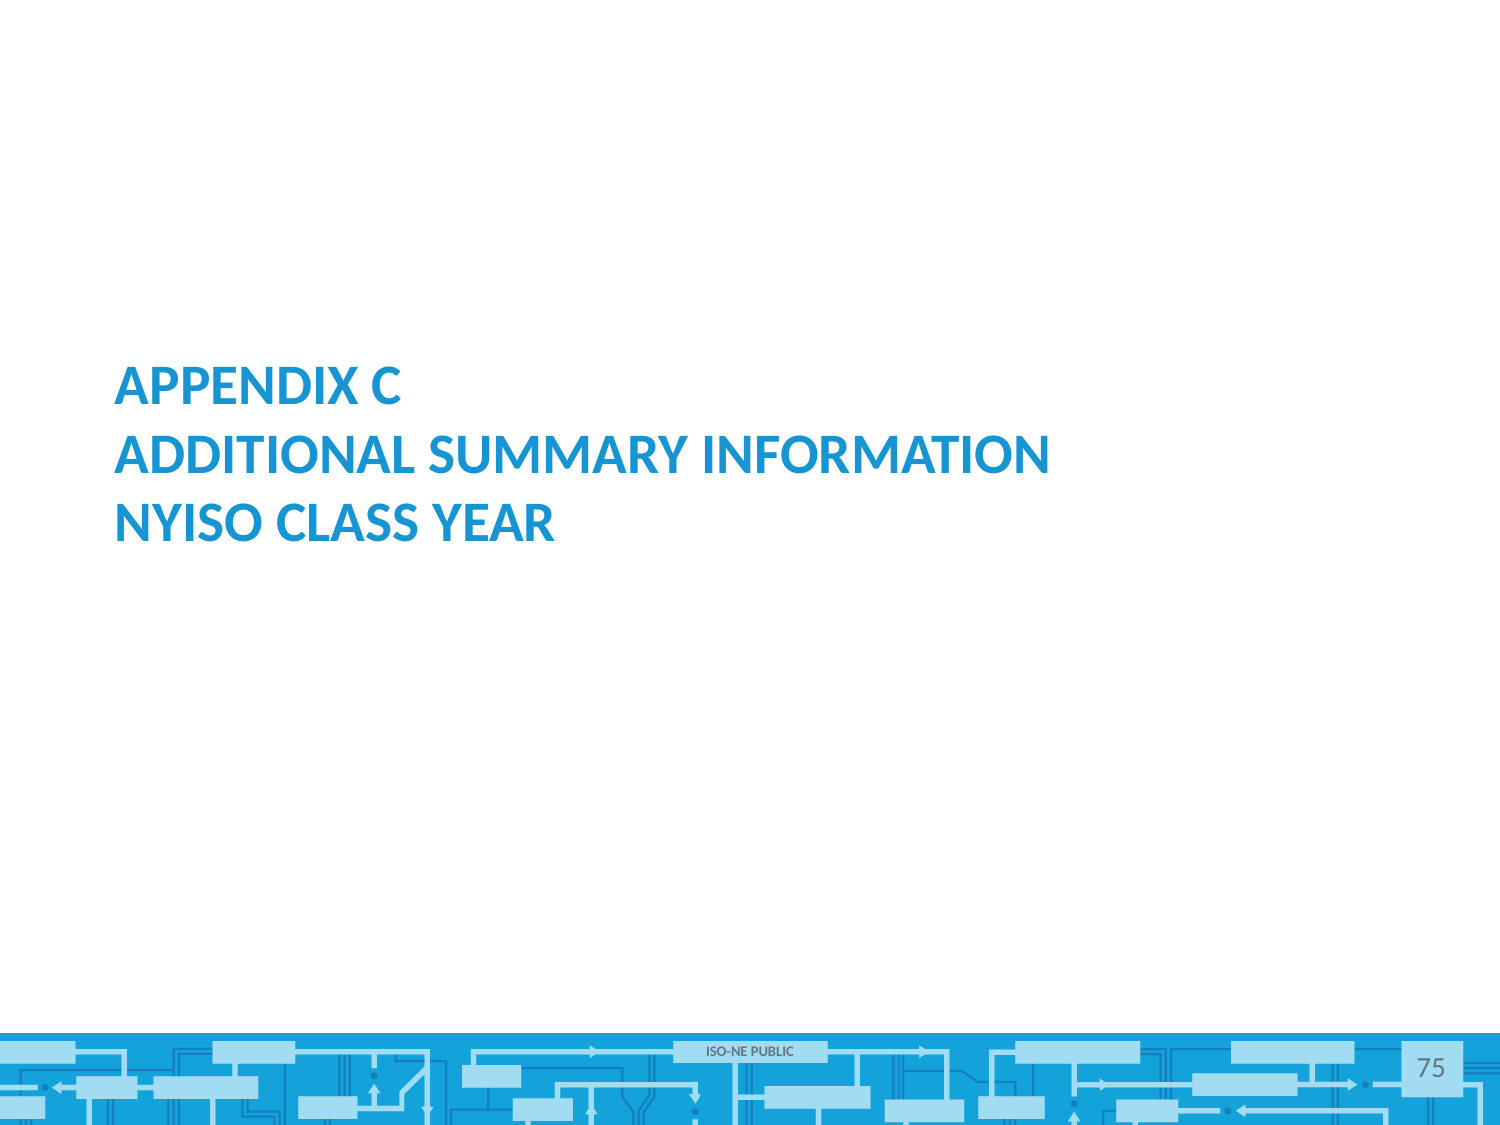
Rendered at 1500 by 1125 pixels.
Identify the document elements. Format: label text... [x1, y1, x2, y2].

title Appendix C Additional Summary Information NYISO Class Year [99, 337, 1375, 561]
picture [0, 1031, 1500, 1125]
slide_number 75 [1400, 1044, 1463, 1088]
